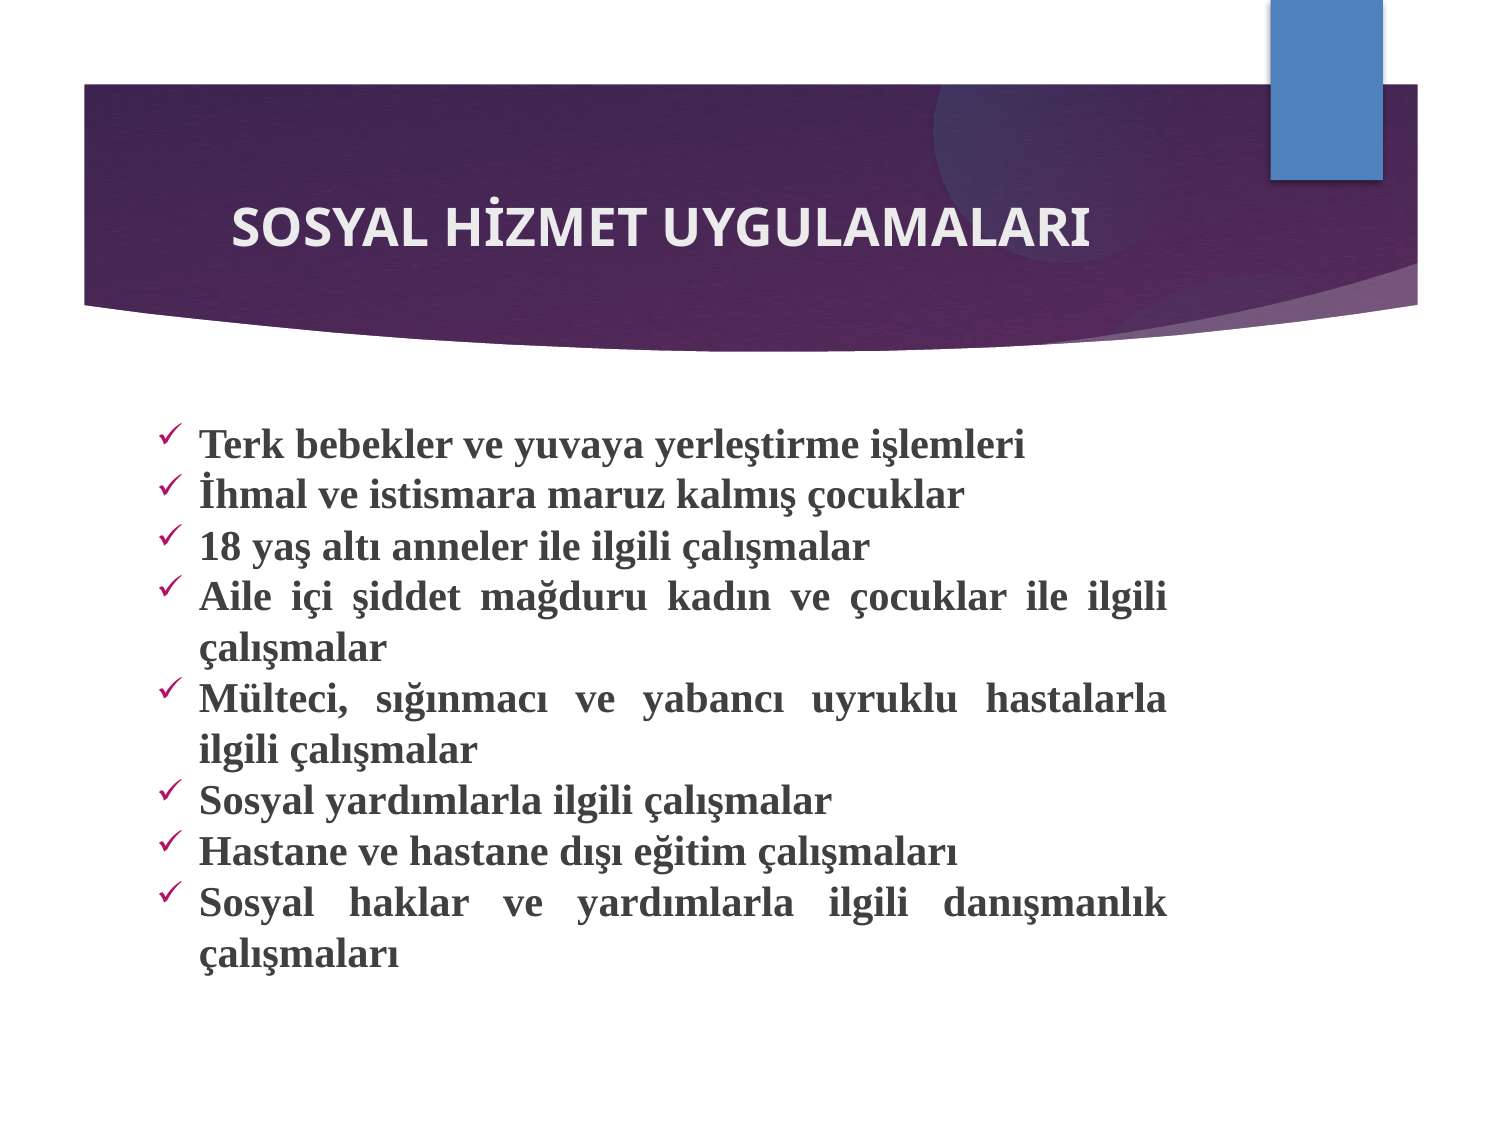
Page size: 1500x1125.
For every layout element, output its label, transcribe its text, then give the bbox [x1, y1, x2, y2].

text_box Terk bebekler ve yuvaya yerleştirme işlemleri İhmal ve istismara maruz kalmış çocuklar 18 yaş altı anneler ile ilgili çalışmalar Aile içi şiddet mağduru kadın ve çocuklar ile ilgili çalışmalar Mülteci, sığınmacı ve yabancı uyruklu hastalarla ilgili çalışmalar Sosyal yardımlarla ilgili çalışmalar Hastane ve hastane dışı eğitim çalışmaları Sosyal haklar ve yardımlarla ilgili danışmanlık çalışmaları [141, 408, 1183, 988]
picture [85, 85, 1417, 351]
text_box SOSYAL HİZMET UYGULAMALARI [141, 149, 1183, 266]
